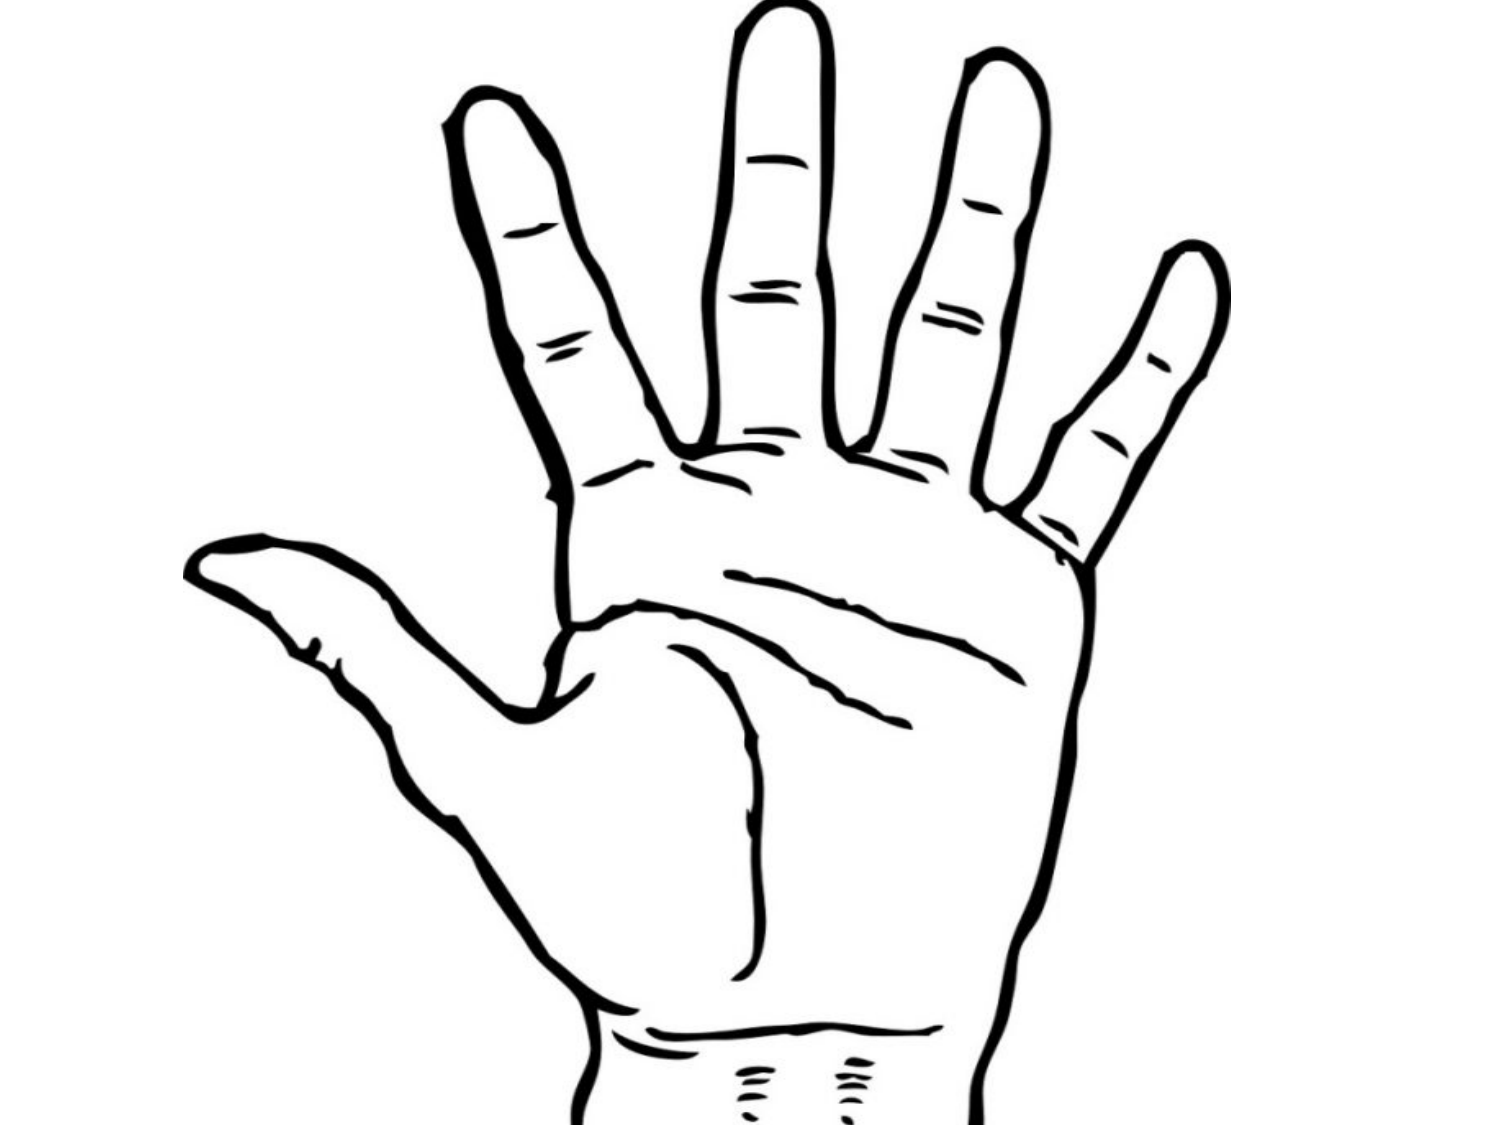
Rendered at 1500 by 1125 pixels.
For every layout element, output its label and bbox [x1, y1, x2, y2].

picture [182, 0, 1231, 1125]
